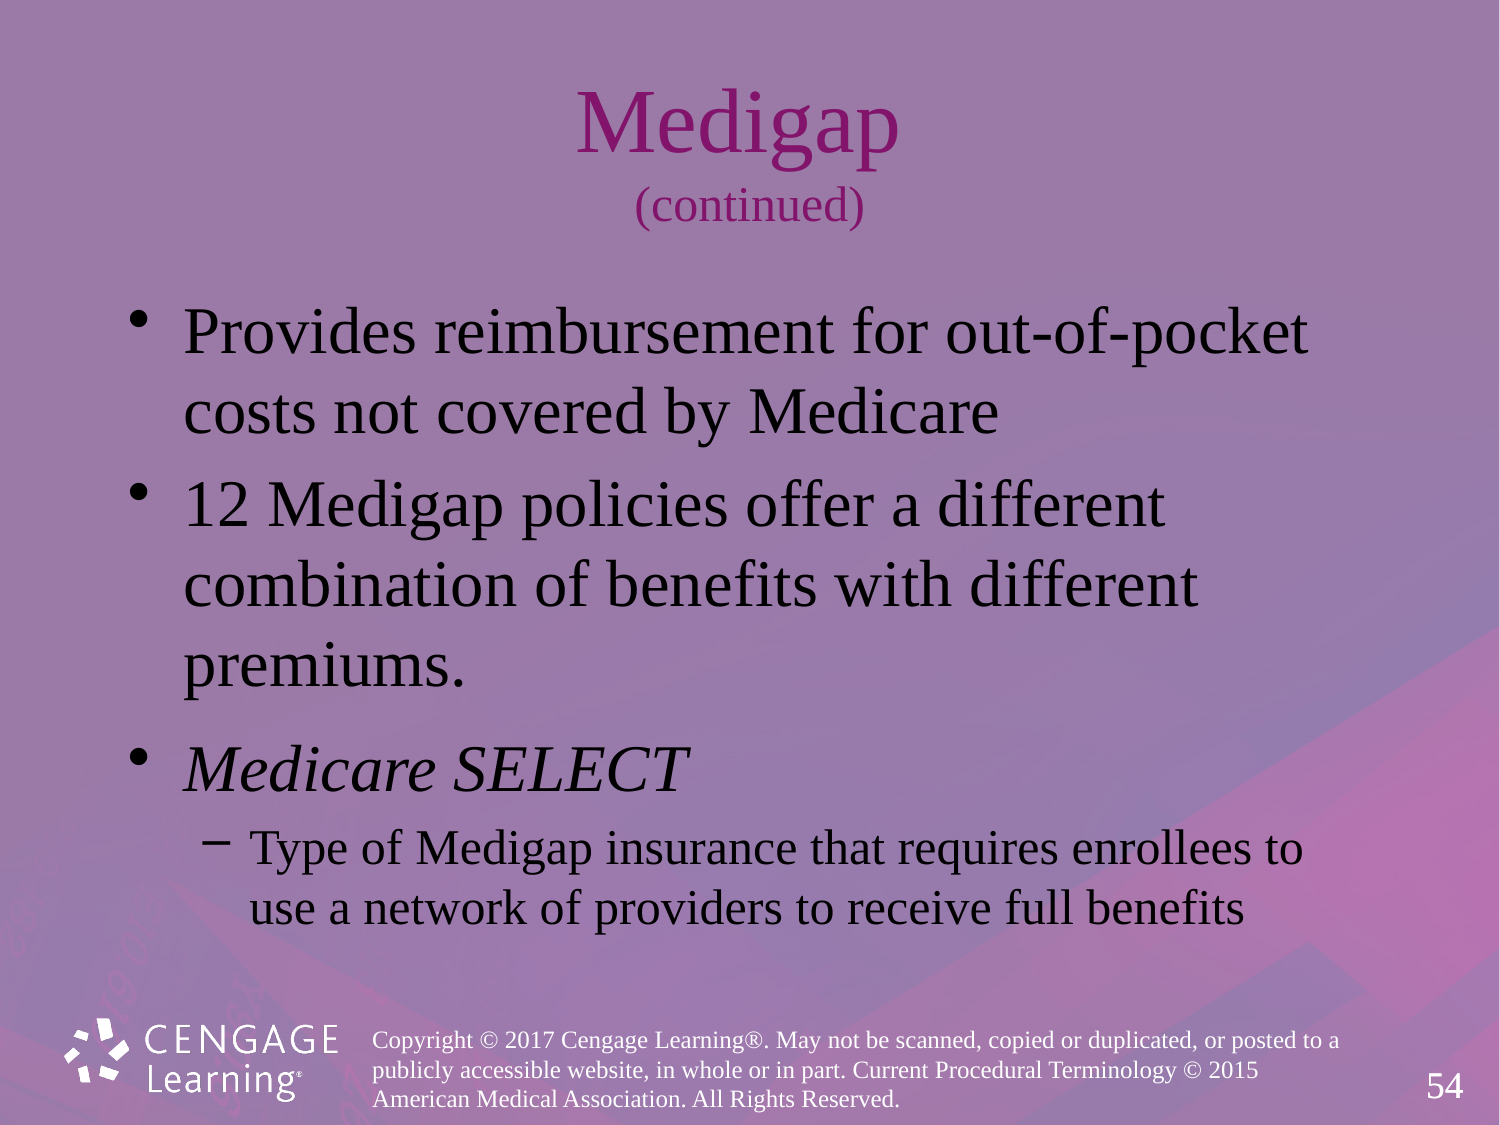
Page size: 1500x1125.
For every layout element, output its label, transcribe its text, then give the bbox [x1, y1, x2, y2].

list Provides reimbursement for out-of-pocket costs not covered by Medicare 12 Medigap policies offer a different combination of benefits with different premiums. Medicare SELECT Type of Medigap insurance that requires enrollees to use a network of providers to receive full benefits [112, 278, 1388, 988]
picture [0, 0, 1500, 1125]
title Medigap (continued) [112, 60, 1388, 278]
